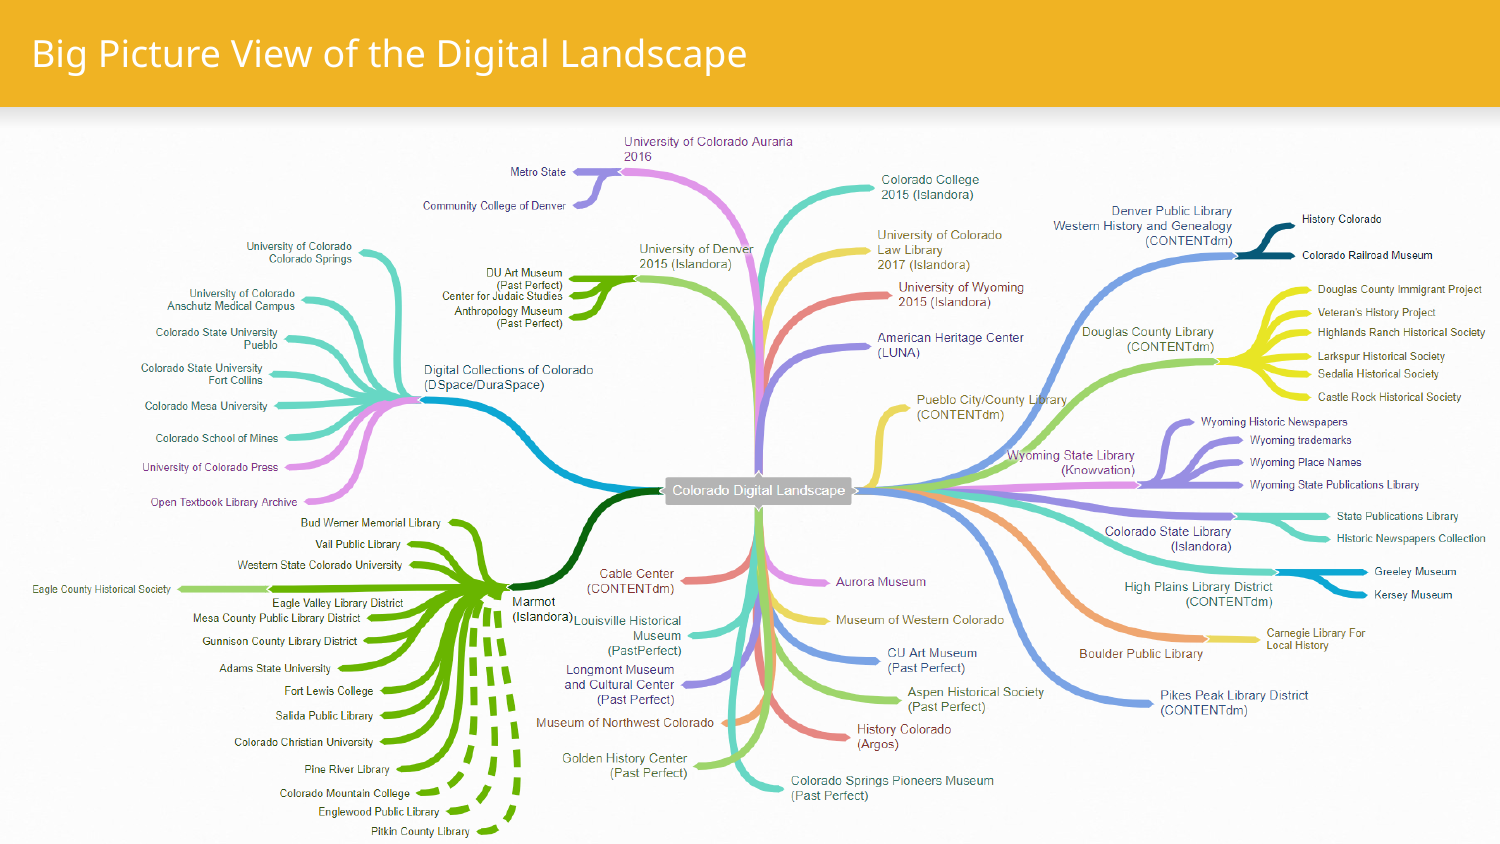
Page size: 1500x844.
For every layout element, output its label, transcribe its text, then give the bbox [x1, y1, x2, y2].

title Big Picture View of the Digital Landscape [16, 2, 1464, 102]
picture [0, 128, 1500, 844]
